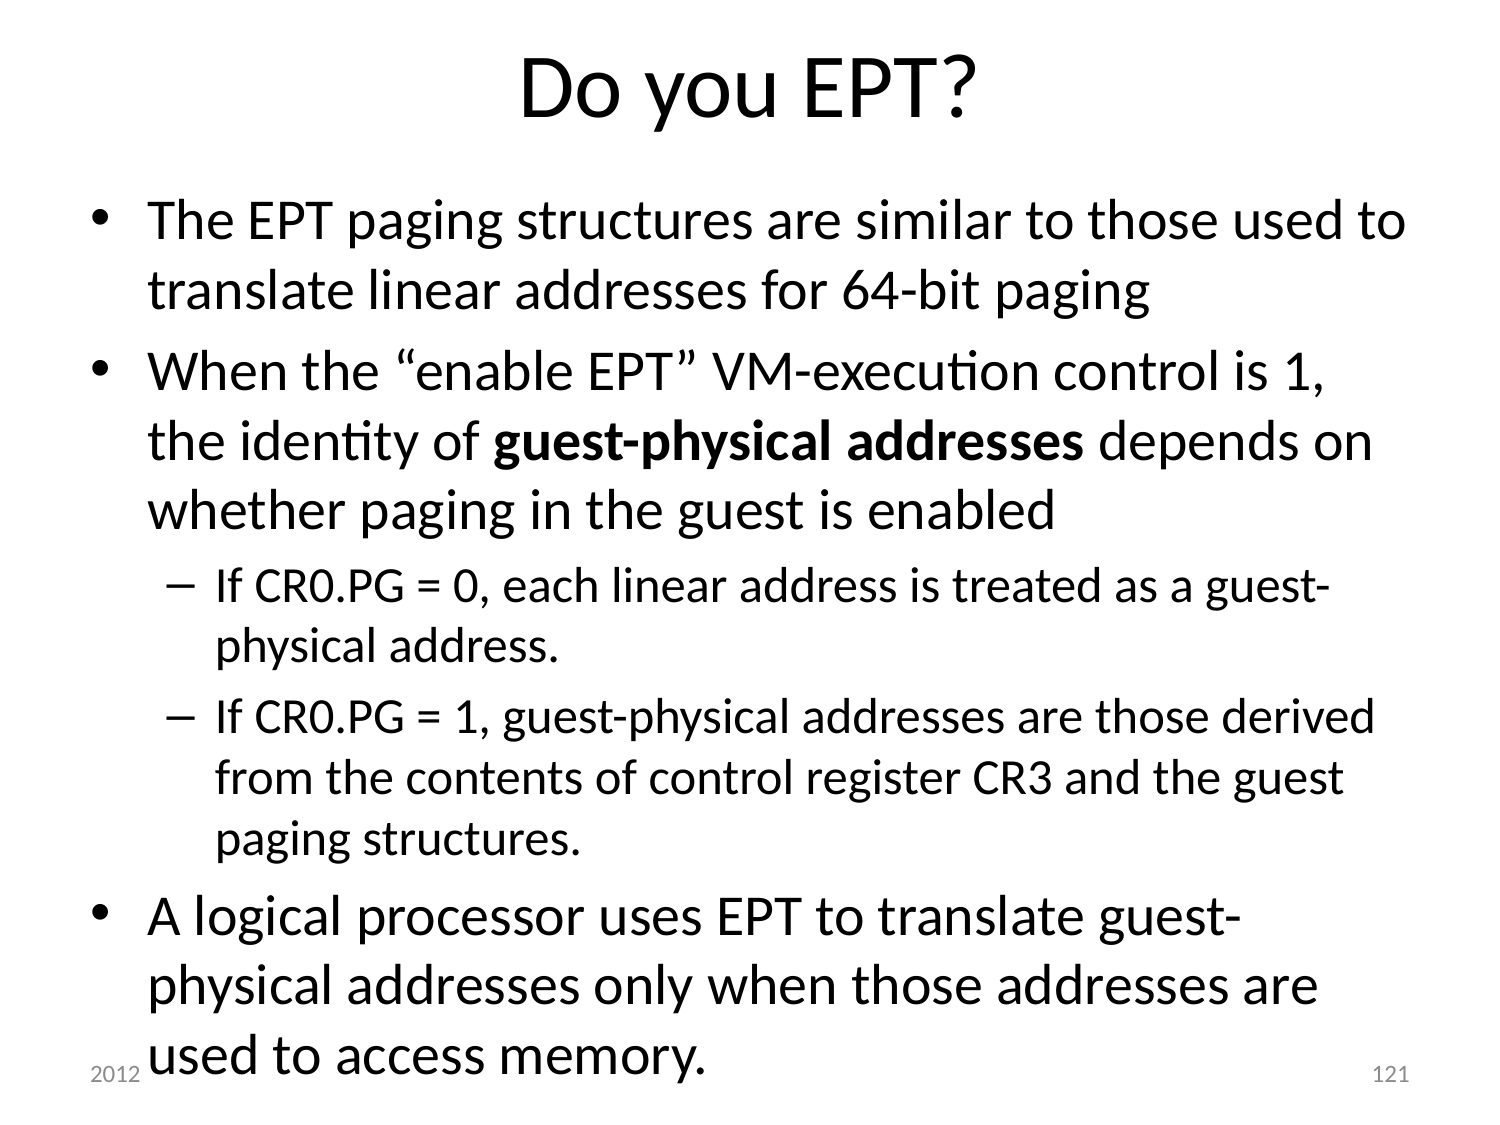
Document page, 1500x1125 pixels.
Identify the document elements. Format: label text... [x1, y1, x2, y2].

slide_number 121 [1074, 1042, 1425, 1103]
title Do you EPT? [75, 0, 1425, 174]
list The EPT paging structures are similar to those used to translate linear addresses for 64-bit paging When the “enable EPT” VM-execution control is 1, the identity of guest-physical addresses depends on whether paging in the guest is enabled If CR0.PG = 0, each linear address is treated as a guest-physical address. If CR0.PG = 1, guest-physical addresses are those derived from the contents of control register CR3 and the guest paging structures. A logical processor uses EPT to translate guest-physical addresses only when those addresses are used to access memory. [75, 174, 1425, 1103]
slide_number 2012 [75, 1042, 425, 1103]
footer [512, 1042, 988, 1103]
